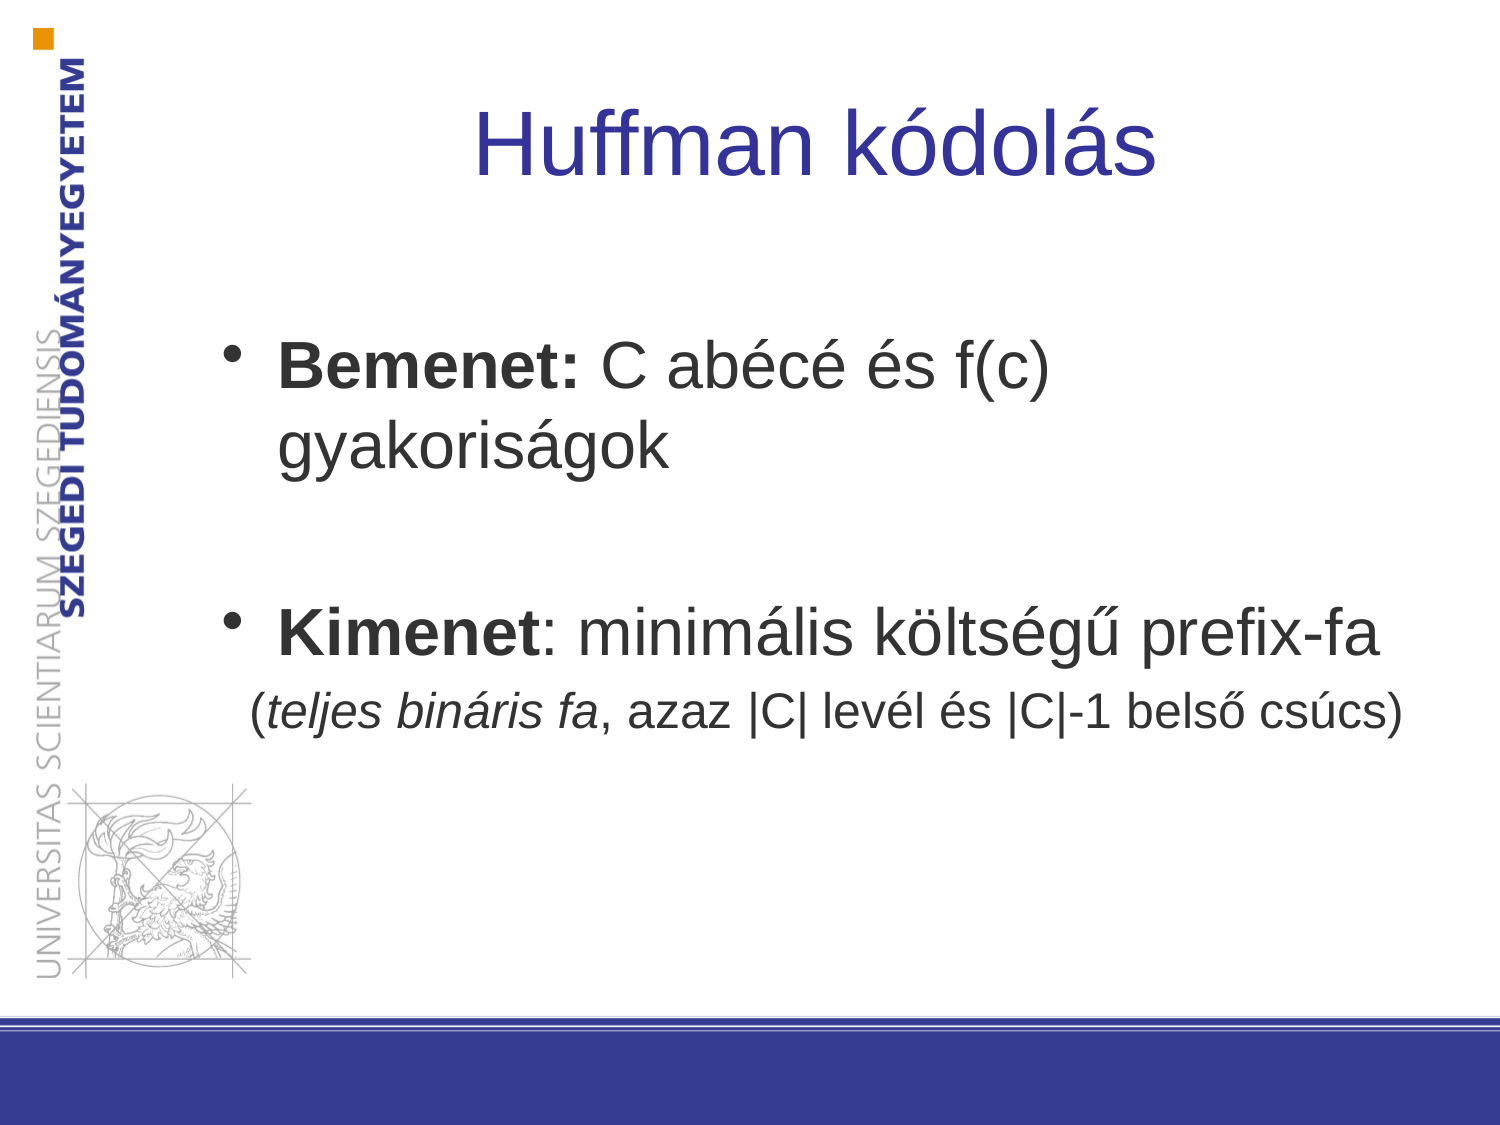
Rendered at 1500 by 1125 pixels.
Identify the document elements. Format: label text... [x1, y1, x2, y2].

title Huffman kódolás [206, 45, 1425, 233]
list Bemenet: C abécé és f(c) gyakoriságok Kimenet: minimális költségű prefix-fa (teljes bináris fa, azaz |C| levél és |C|-1 belső csúcs) [206, 314, 1425, 977]
picture [0, 0, 1500, 1125]
